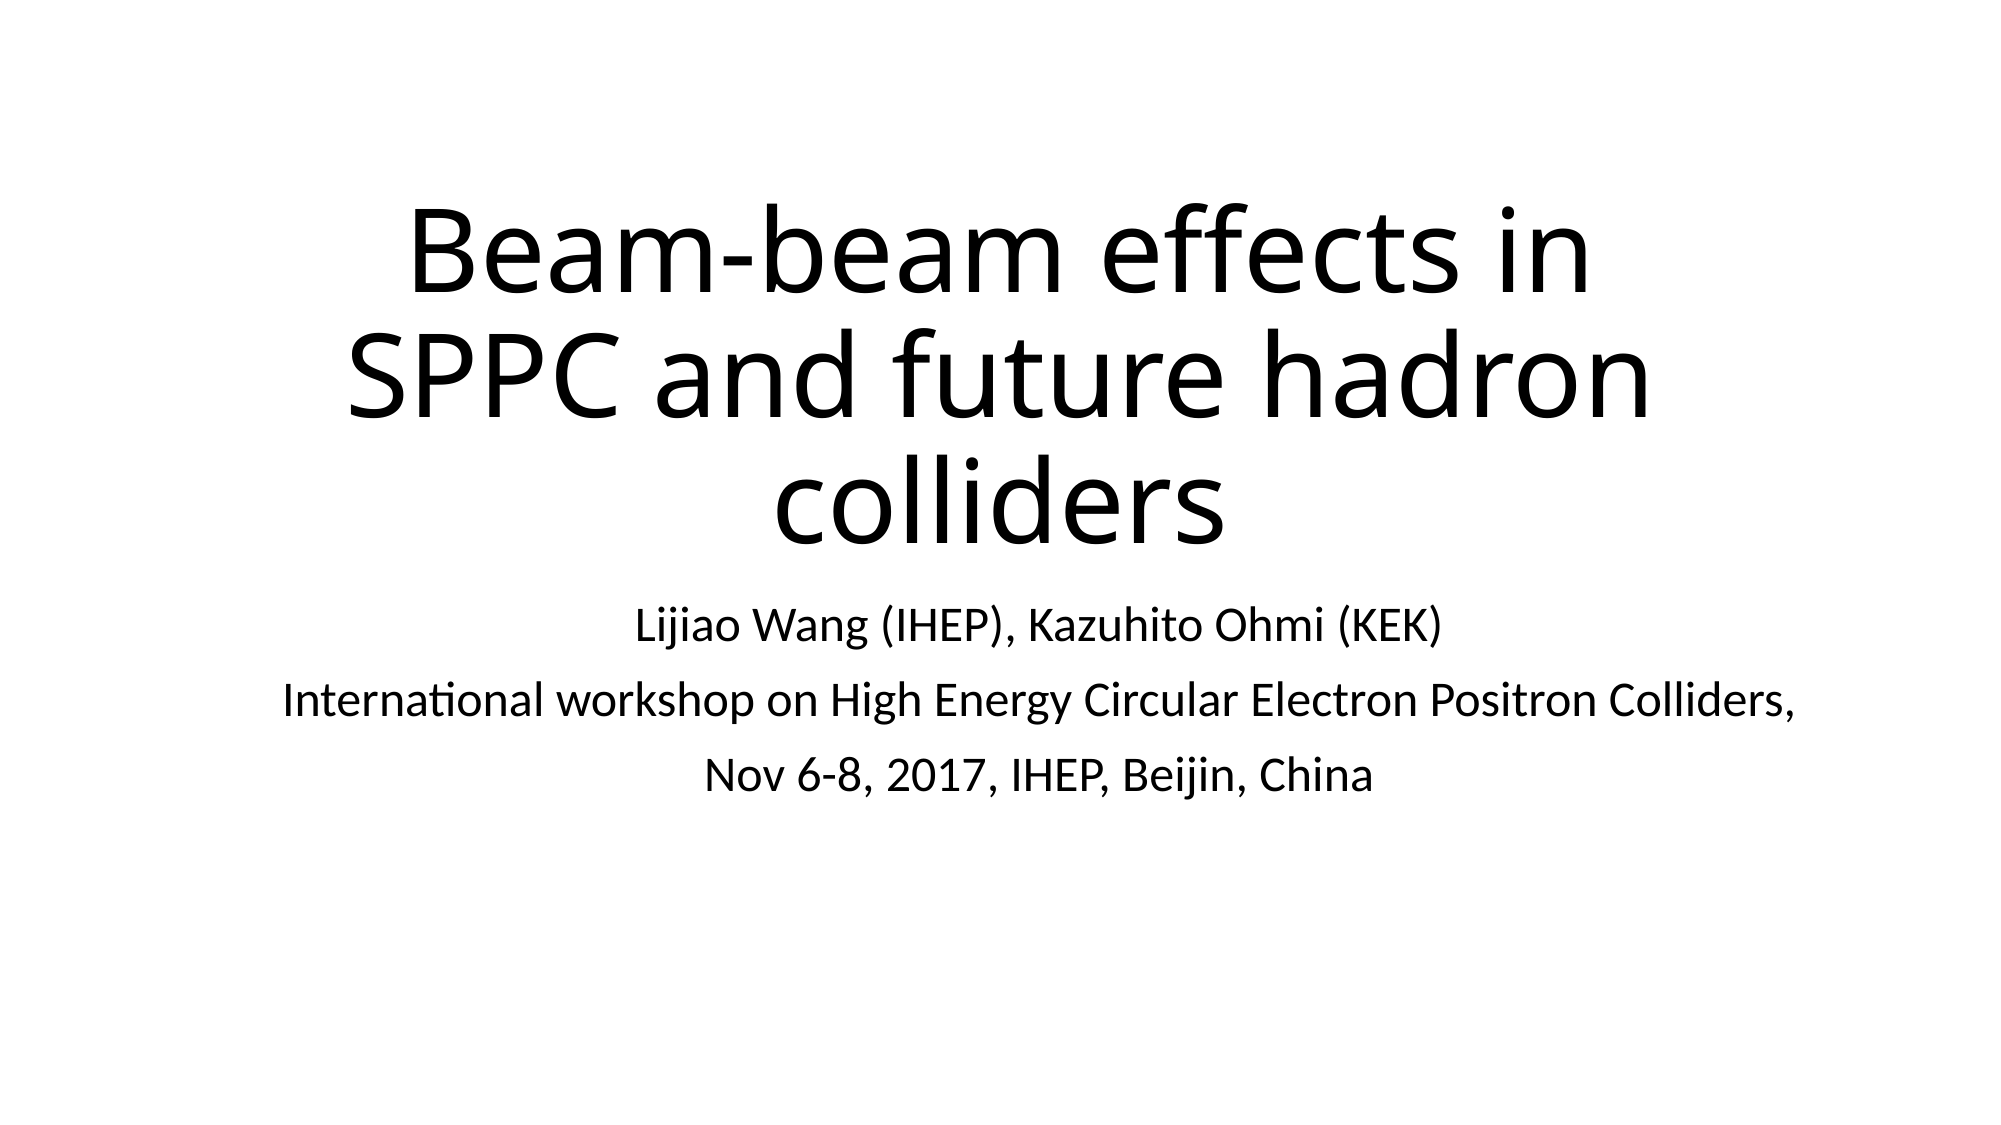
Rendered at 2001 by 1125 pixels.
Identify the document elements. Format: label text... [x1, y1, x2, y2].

title Beam-beam effects in SPPC and future hadron colliders [249, 184, 1750, 576]
subtitle Lijiao Wang (IHEP), Kazuhito Ohmi (KEK) International workshop on High Energy Circular Electron Positron Colliders, Nov 6-8, 2017, IHEP, Beijin, China [249, 590, 1829, 863]
